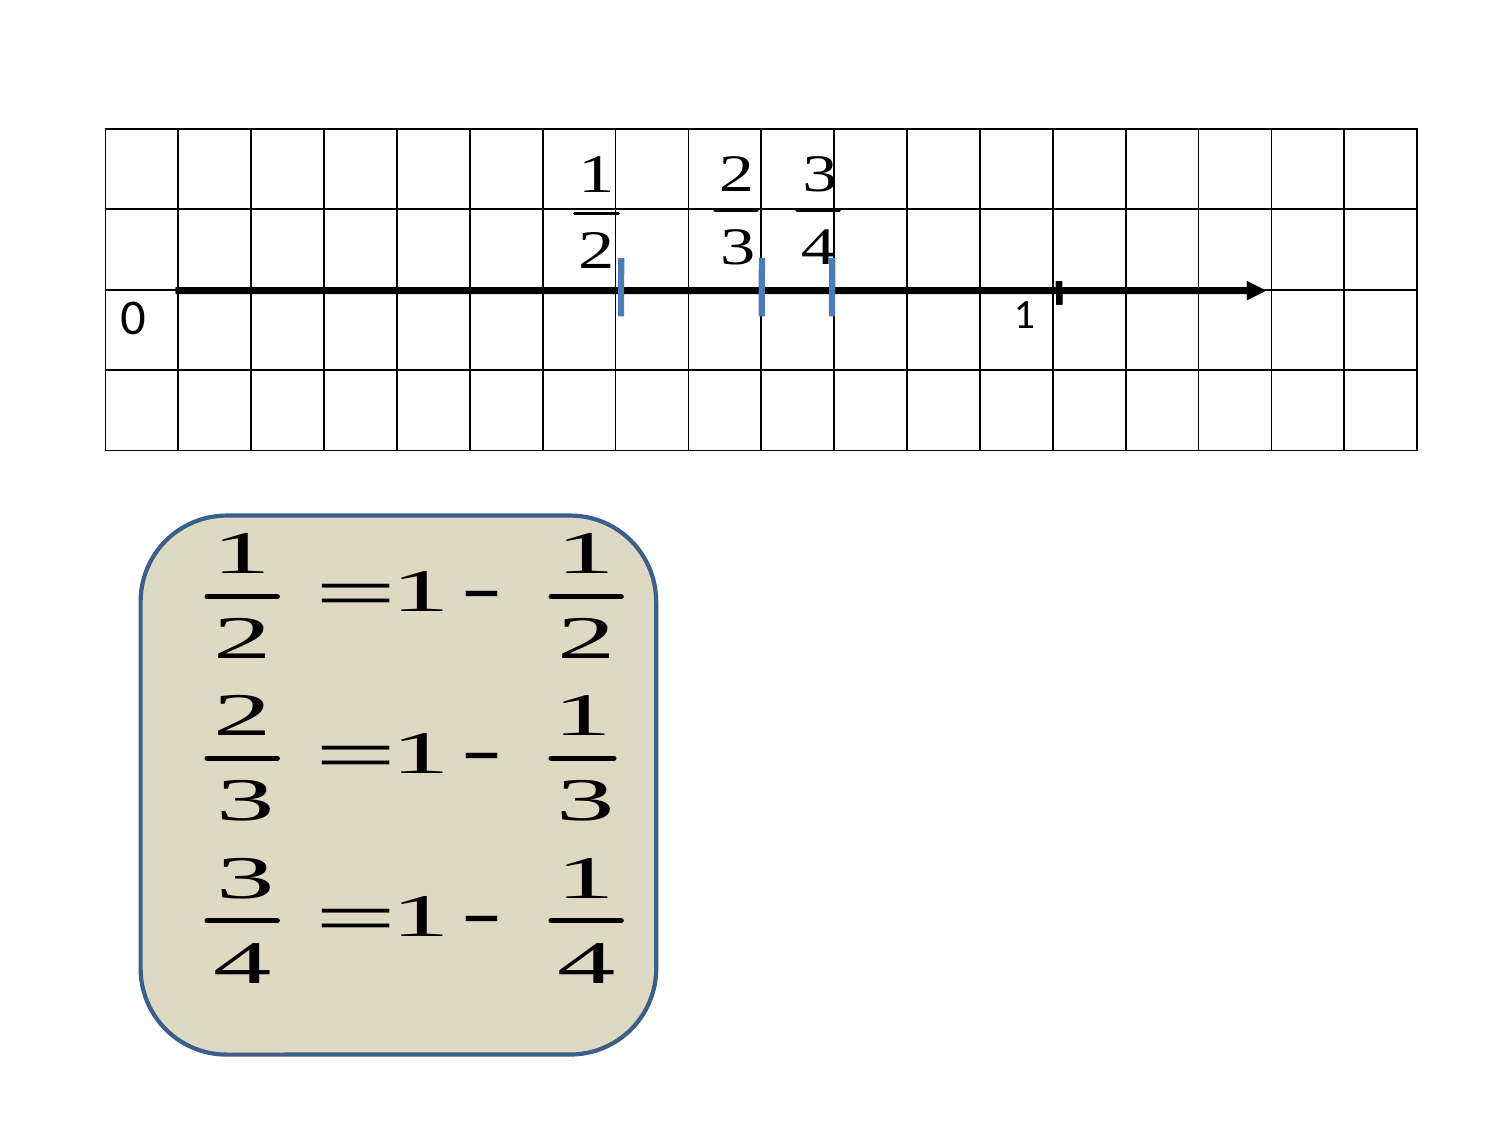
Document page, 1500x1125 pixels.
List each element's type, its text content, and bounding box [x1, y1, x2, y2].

table_cell [325, 371, 396, 450]
table_header [1127, 130, 1198, 139]
table_header [544, 130, 615, 139]
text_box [187, 515, 645, 997]
table_header [835, 130, 906, 139]
table_header [179, 130, 250, 139]
table_cell [252, 371, 323, 450]
table_header [981, 130, 1052, 139]
table_cell [762, 371, 833, 450]
table_cell [1199, 371, 1271, 450]
table_cell [544, 325, 615, 369]
table_cell [1127, 325, 1198, 369]
table_cell [106, 210, 170, 289]
table_cell [689, 371, 760, 450]
table_cell [1272, 210, 1343, 289]
table_cell [1272, 291, 1343, 369]
table_header [1199, 130, 1271, 208]
table_cell [1054, 325, 1125, 369]
table_cell [179, 371, 250, 450]
table_cell [1272, 371, 1343, 450]
table_cell [762, 325, 833, 369]
table_cell [398, 371, 469, 450]
table_cell [616, 325, 688, 369]
table_header [252, 130, 323, 139]
table_cell [1199, 291, 1271, 369]
table_header [689, 130, 760, 139]
table_cell [1345, 371, 1416, 450]
table_cell [981, 371, 1052, 450]
table_cell [106, 371, 177, 450]
table_header [106, 130, 177, 208]
table_header [762, 130, 833, 139]
table_cell [1127, 371, 1198, 450]
table_cell [252, 325, 323, 369]
table_cell [471, 325, 542, 369]
table_cell [1054, 371, 1125, 450]
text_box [175, 140, 1266, 317]
table_cell [325, 325, 396, 369]
table_cell [1345, 210, 1416, 289]
table_cell [179, 325, 250, 369]
table_cell [1345, 291, 1416, 369]
table_cell 0 [106, 291, 177, 369]
table_cell [616, 371, 688, 450]
table_header [616, 130, 688, 139]
table_header [398, 130, 469, 139]
table_cell 1 [981, 325, 1052, 369]
table_cell [835, 371, 906, 450]
table_header [908, 130, 979, 139]
table_header [1345, 130, 1416, 208]
table_cell [908, 371, 979, 450]
table_cell [835, 325, 906, 369]
table_cell [908, 325, 979, 369]
table_header [325, 130, 396, 139]
table_header [1054, 130, 1125, 139]
table_cell [689, 325, 760, 369]
table_header [1272, 130, 1343, 208]
table_cell [471, 371, 542, 450]
table_cell [544, 371, 615, 450]
text_box [138, 525, 659, 1057]
table_cell [398, 325, 469, 369]
table_header [471, 130, 542, 139]
